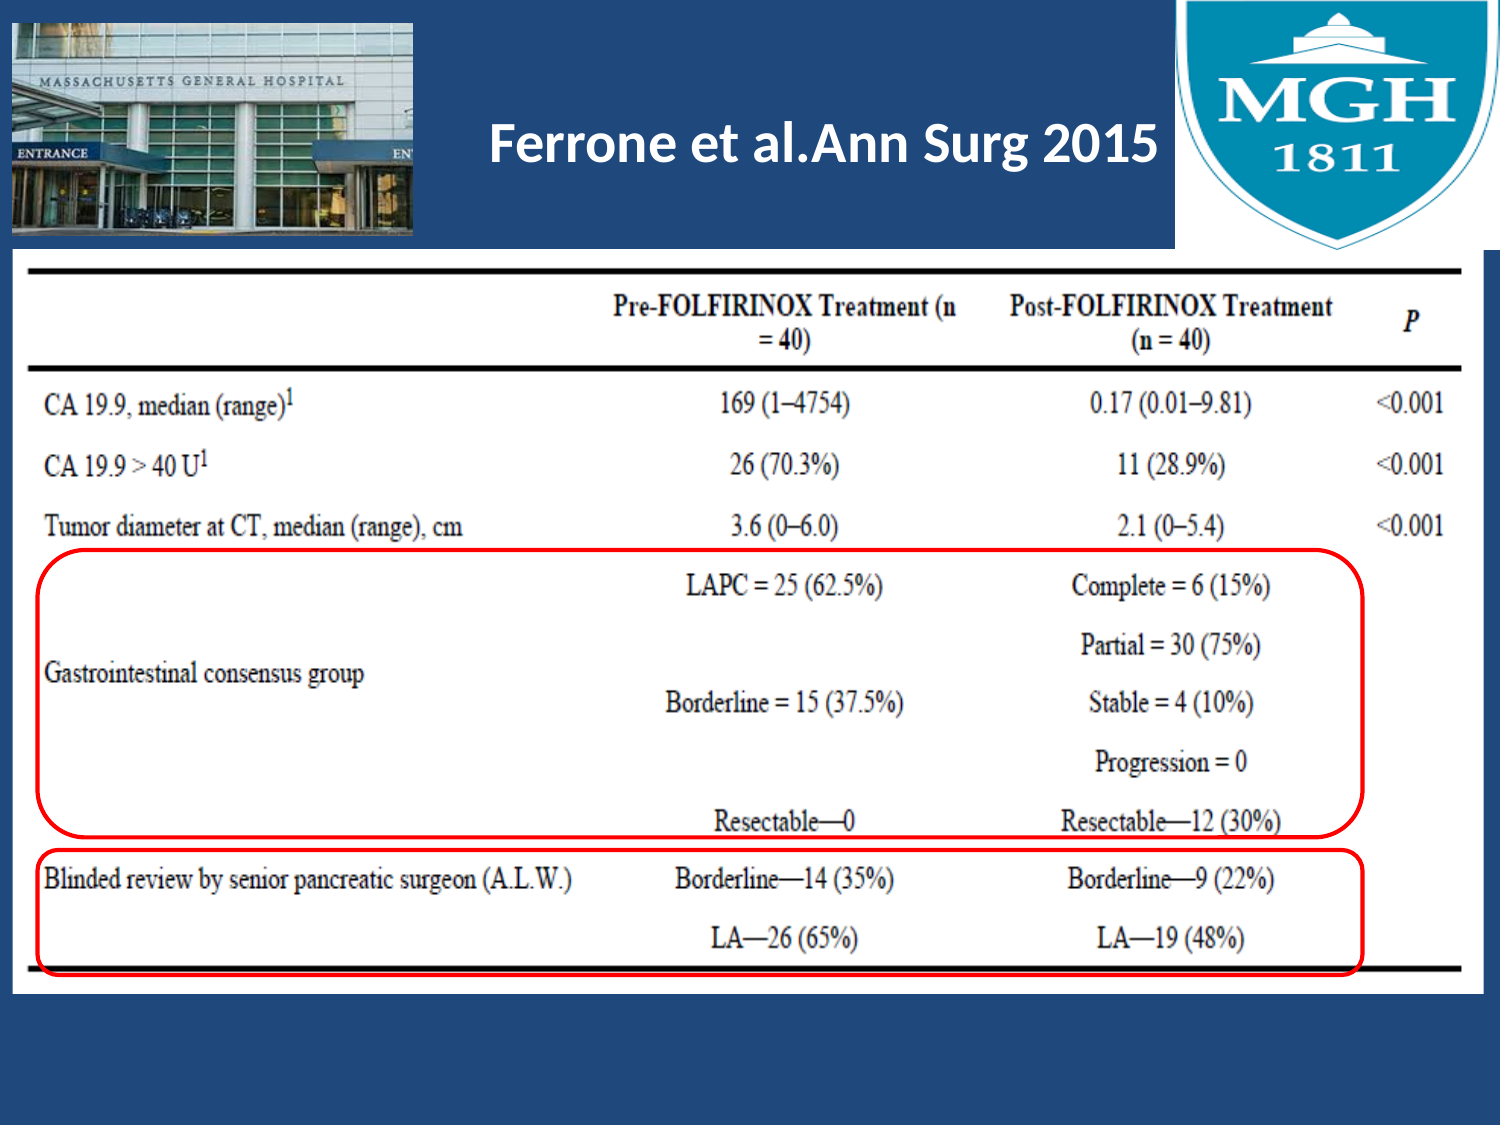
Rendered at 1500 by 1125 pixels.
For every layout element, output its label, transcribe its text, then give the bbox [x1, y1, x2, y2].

picture [12, 0, 1500, 994]
picture [12, 22, 413, 236]
title Ferrone et al.Ann Surg 2015 [416, 45, 1169, 233]
